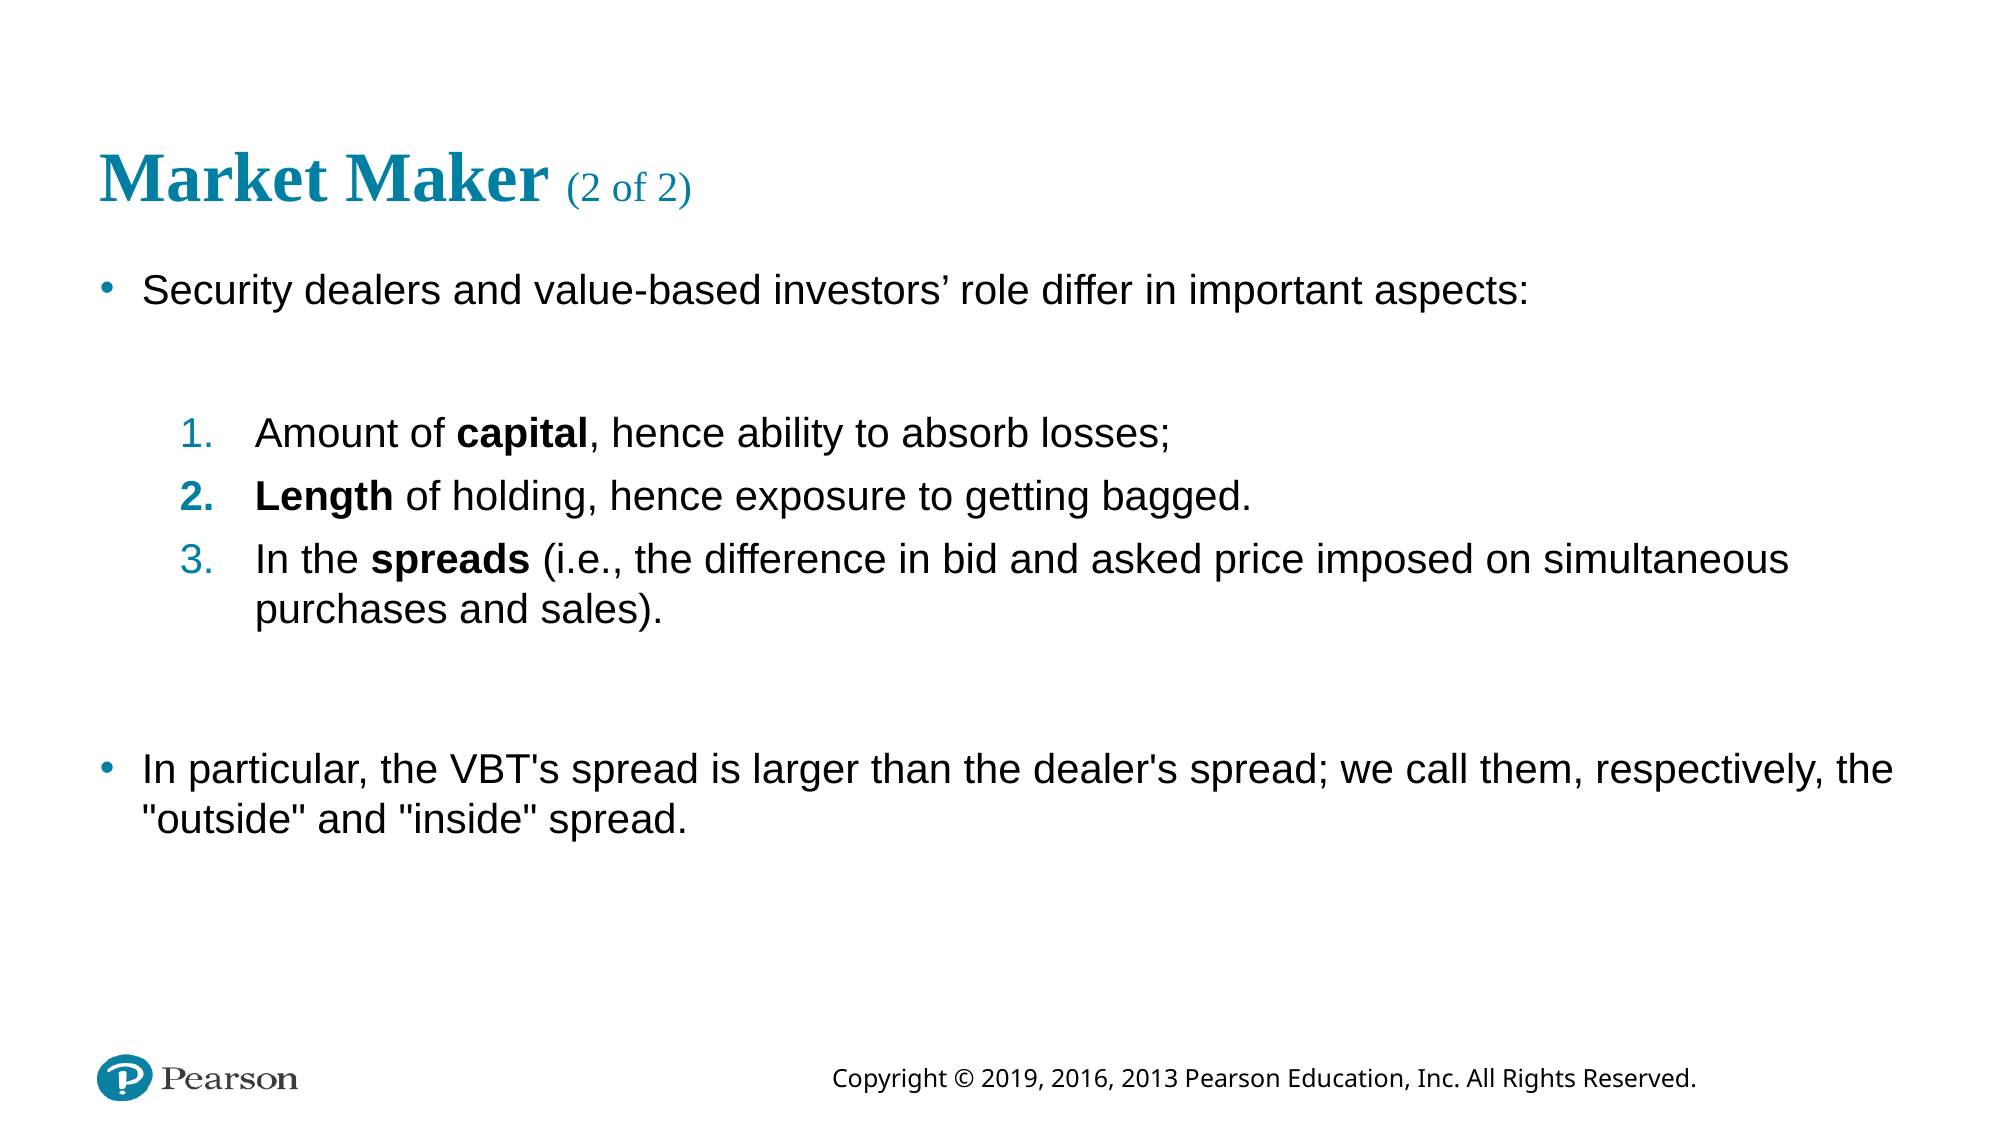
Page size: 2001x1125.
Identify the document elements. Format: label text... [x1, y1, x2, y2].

picture [97, 1087, 111, 1101]
list Security dealers and value-based investors’ role differ in important aspects: Amount of capital, hence ability to absorb losses; Length of holding, hence exposure to getting bagged. In the spreads (i.e., the difference in bid and asked price imposed on simultaneous purchases and sales). In particular, the VBT's spread is larger than the dealer's spread; we call them, respectively, the "outside" and "inside" spread. [99, 262, 1900, 1005]
picture [132, 1054, 298, 1101]
picture [97, 1054, 119, 1072]
title Market Maker (2 of 2) [99, 35, 1900, 216]
picture [108, 1064, 143, 1089]
